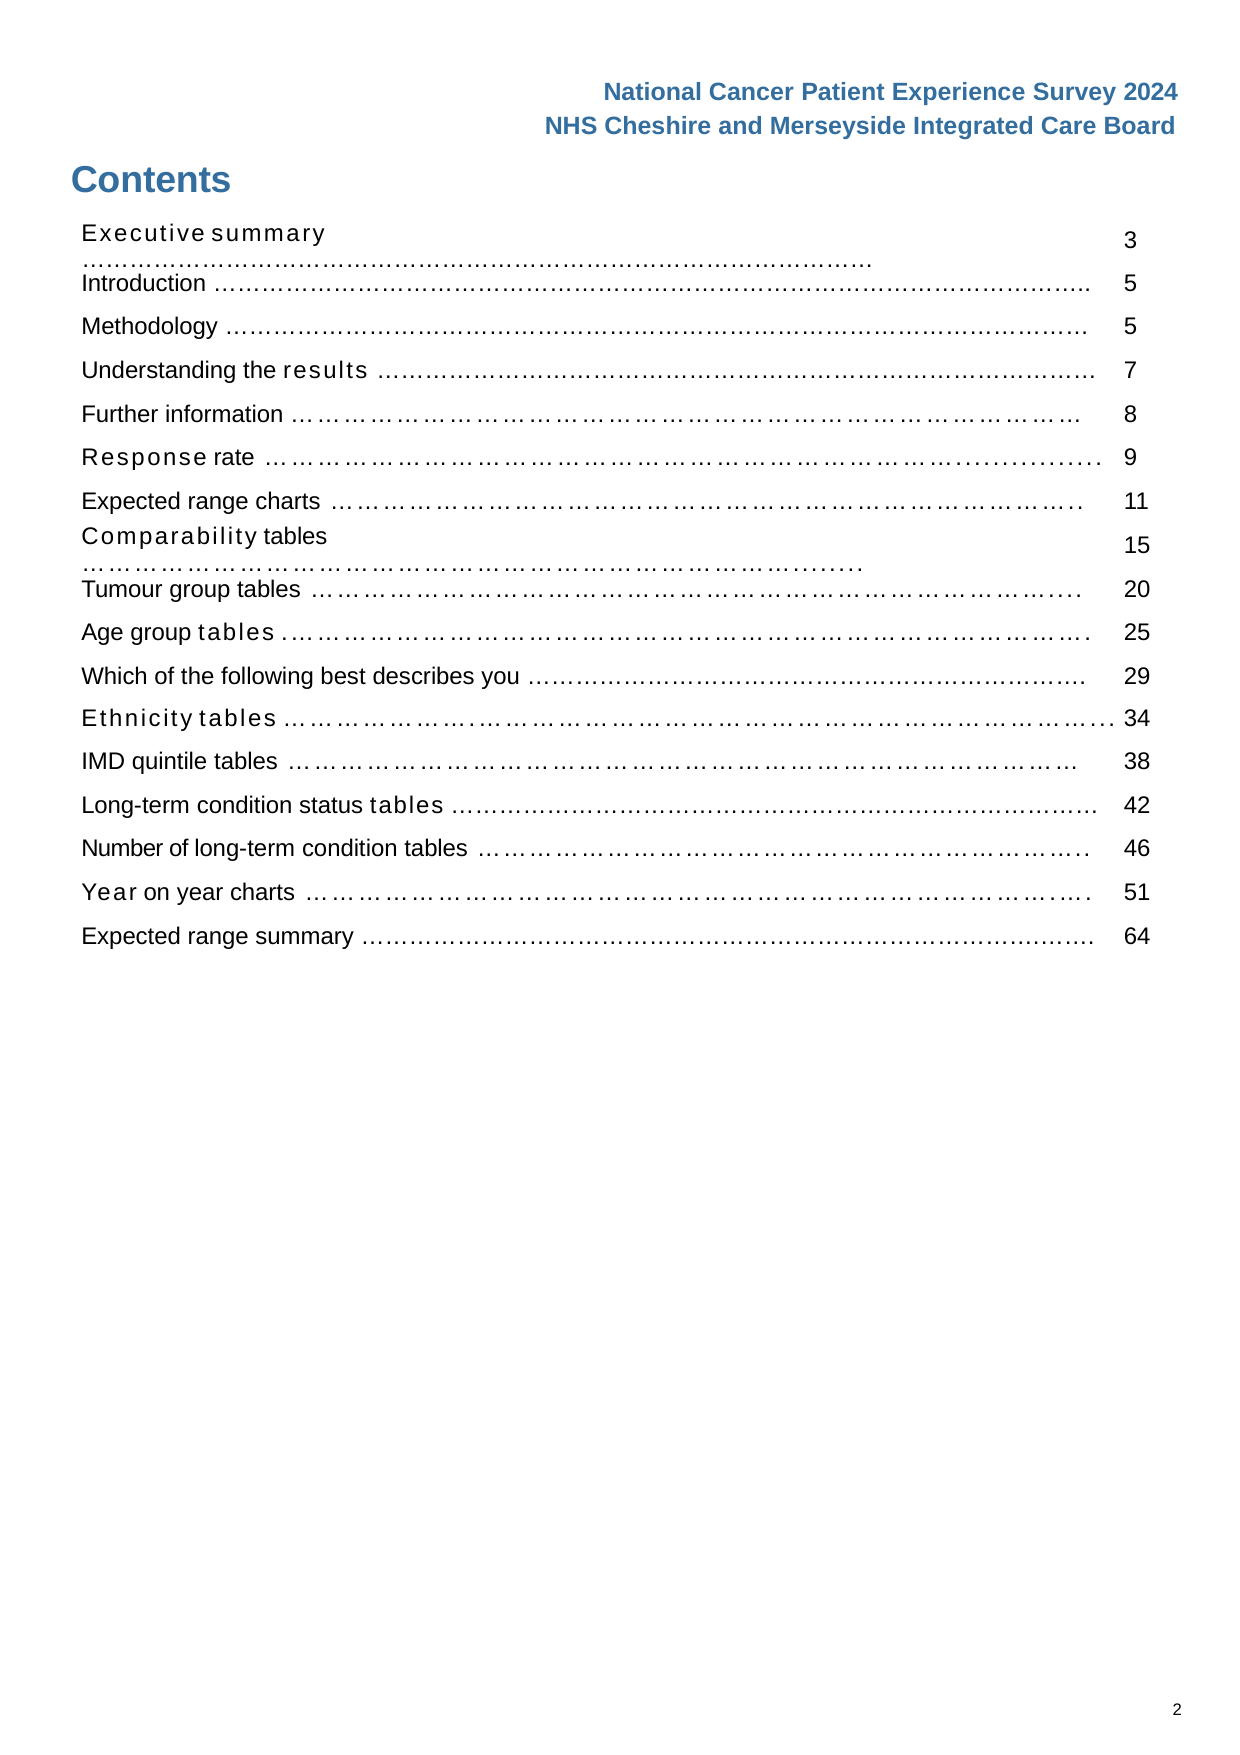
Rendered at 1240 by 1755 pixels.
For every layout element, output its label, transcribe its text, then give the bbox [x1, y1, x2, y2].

table_cell 64 [1118, 914, 1182, 958]
slide_number 2 [1157, 1699, 1234, 1720]
text_box National Cancer Patient Experience Survey 2024 [588, 68, 1194, 113]
table_cell Comparability tables ………………………………………………………………………........ [75, 523, 1118, 567]
table_cell Understanding the results ……………………………………………………………………………… [75, 348, 1118, 392]
table_cell 8 [1118, 392, 1182, 436]
table_cell 25 [1118, 610, 1182, 654]
table_cell 5 [1118, 305, 1182, 348]
table_cell 5 [1118, 261, 1182, 305]
table_cell 46 [1118, 827, 1182, 870]
table_cell 29 [1118, 654, 1182, 698]
table_header Executive summary ……………………………………………………………………………………… [75, 220, 1118, 261]
table_cell IMD quintile tables ……………………………………………………………………………… [75, 739, 1118, 783]
table_cell 11 [1118, 479, 1182, 523]
table_cell Expected range charts ………………………………………………………………………….. [75, 479, 1118, 523]
table_header 3 [1118, 220, 1182, 261]
table_cell 9 [1118, 436, 1182, 479]
table_cell 7 [1118, 348, 1182, 392]
table_cell Which of the following best describes you ……………………………………………………………. [75, 654, 1118, 698]
table_cell Response rate ……………………………………………………………………................ [75, 436, 1118, 479]
table_cell Ethnicity tables ………………….……………………………………………………………... [75, 698, 1118, 739]
table_cell 34 [1118, 698, 1182, 739]
table_cell Year on year charts ………………………………………………………………………….…. [75, 870, 1118, 914]
table_cell Tumour group tables ………………………………………………………………………….... [75, 567, 1118, 610]
text_box NHS Cheshire and Merseyside Integrated Care Board [529, 102, 1192, 147]
table_cell Expected range summary ………………………………………………………………………….……. [75, 914, 1118, 958]
table_cell Methodology ……………………………………………………………………………………………… [75, 305, 1118, 348]
table_cell 42 [1118, 783, 1182, 827]
table_cell Number of long-term condition tables …………………………………………………………….. [75, 827, 1118, 870]
title Contents [68, 147, 677, 456]
table_cell Age group tables .………………………………………………………………………………. [75, 610, 1118, 654]
table_cell 38 [1118, 739, 1182, 783]
table_cell 20 [1118, 567, 1182, 610]
table_cell Introduction ……………………………………………………………………………………………….. [75, 261, 1118, 305]
table_cell 15 [1118, 523, 1182, 567]
table_cell 51 [1118, 870, 1182, 914]
table_cell Further information ……………………………………………………………………………… [75, 392, 1118, 436]
table_cell Long-term condition status tables ……………………………………………………………………… [75, 783, 1118, 827]
